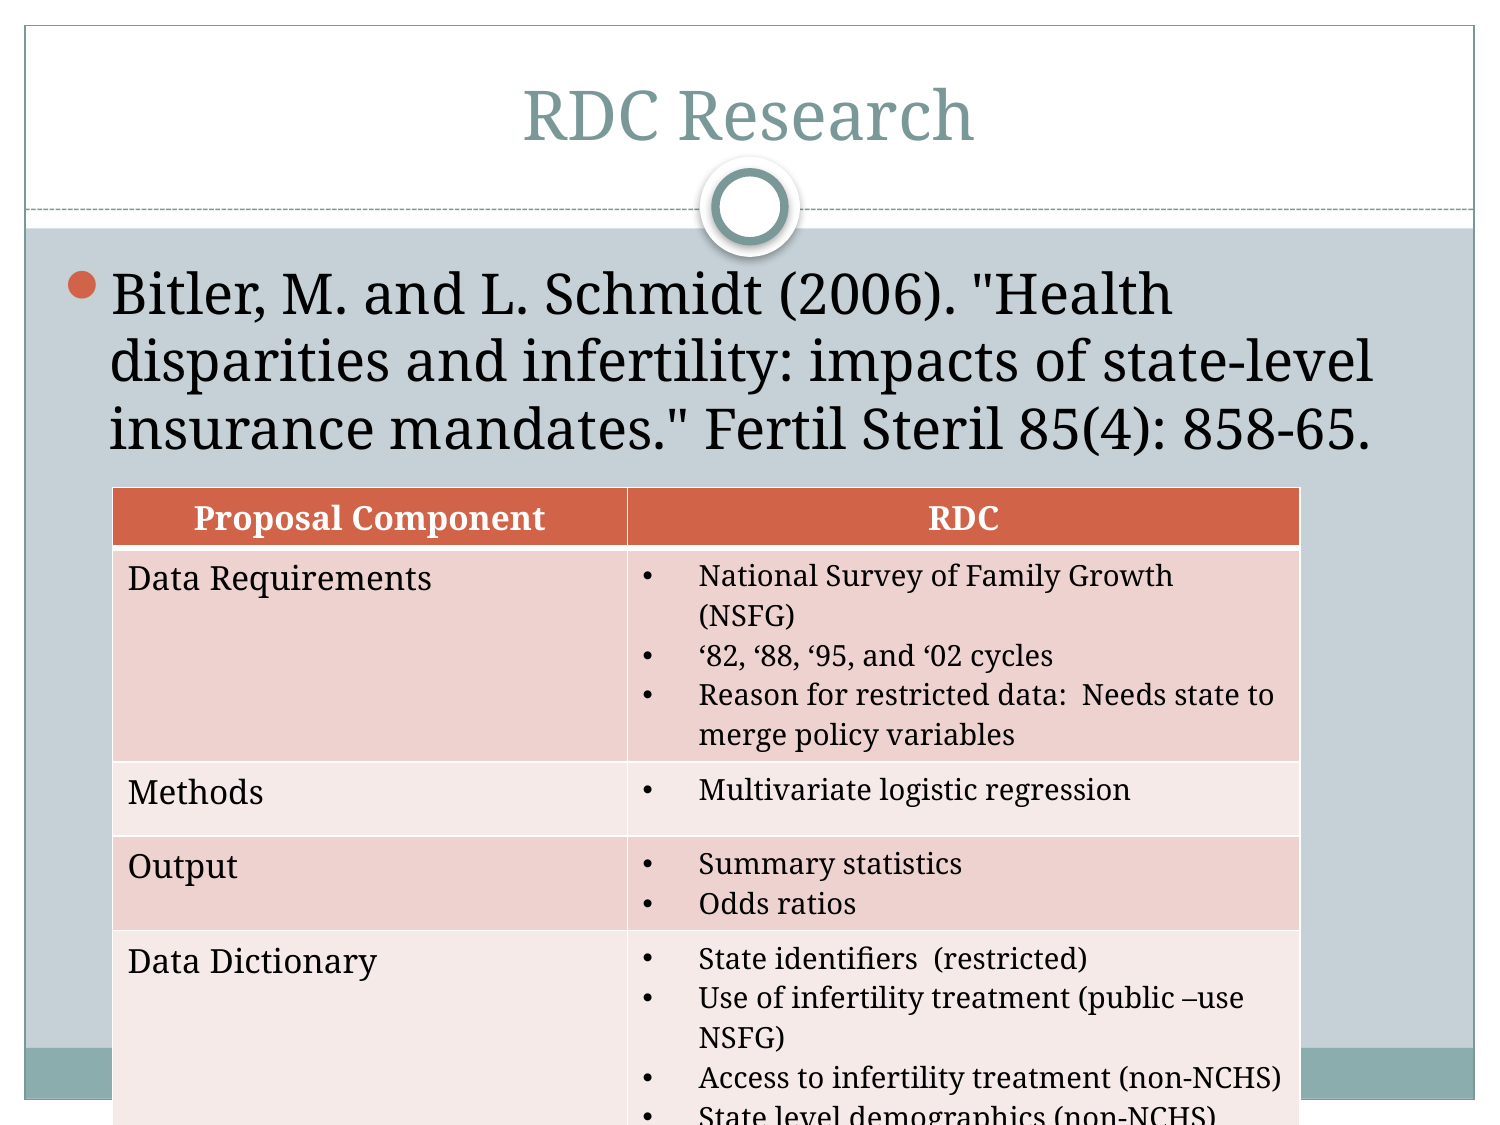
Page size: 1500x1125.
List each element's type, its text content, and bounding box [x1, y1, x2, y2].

table_cell State identifiers (restricted) Use of infertility treatment (public –use NSFG) Access to infertility treatment (non-NCHS) State level demographics (non-NCHS) [628, 931, 1299, 1125]
table_cell National Survey of Family Growth (NSFG) ‘82, ‘88, ‘95, and ‘02 cycles Reason for restricted data: Needs state to merge policy variables [628, 551, 1299, 761]
title RDC Research [49, 37, 1450, 162]
table_header RDC [628, 488, 1299, 545]
table_cell Summary statistics Odds ratios [628, 837, 1299, 930]
table_cell Multivariate logistic regression [628, 763, 1299, 835]
table_cell Output [113, 837, 627, 930]
table_header Proposal Component [113, 488, 627, 545]
table_cell Data Requirements [113, 551, 627, 761]
list Bitler, M. and L. Schmidt (2006). "Health disparities and infertility: impacts of state-level insurance mandates." Fertil Steril 85(4): 858-65. [49, 250, 1445, 1001]
table_cell Methods [113, 763, 627, 835]
table_cell Data Dictionary [113, 931, 627, 1125]
